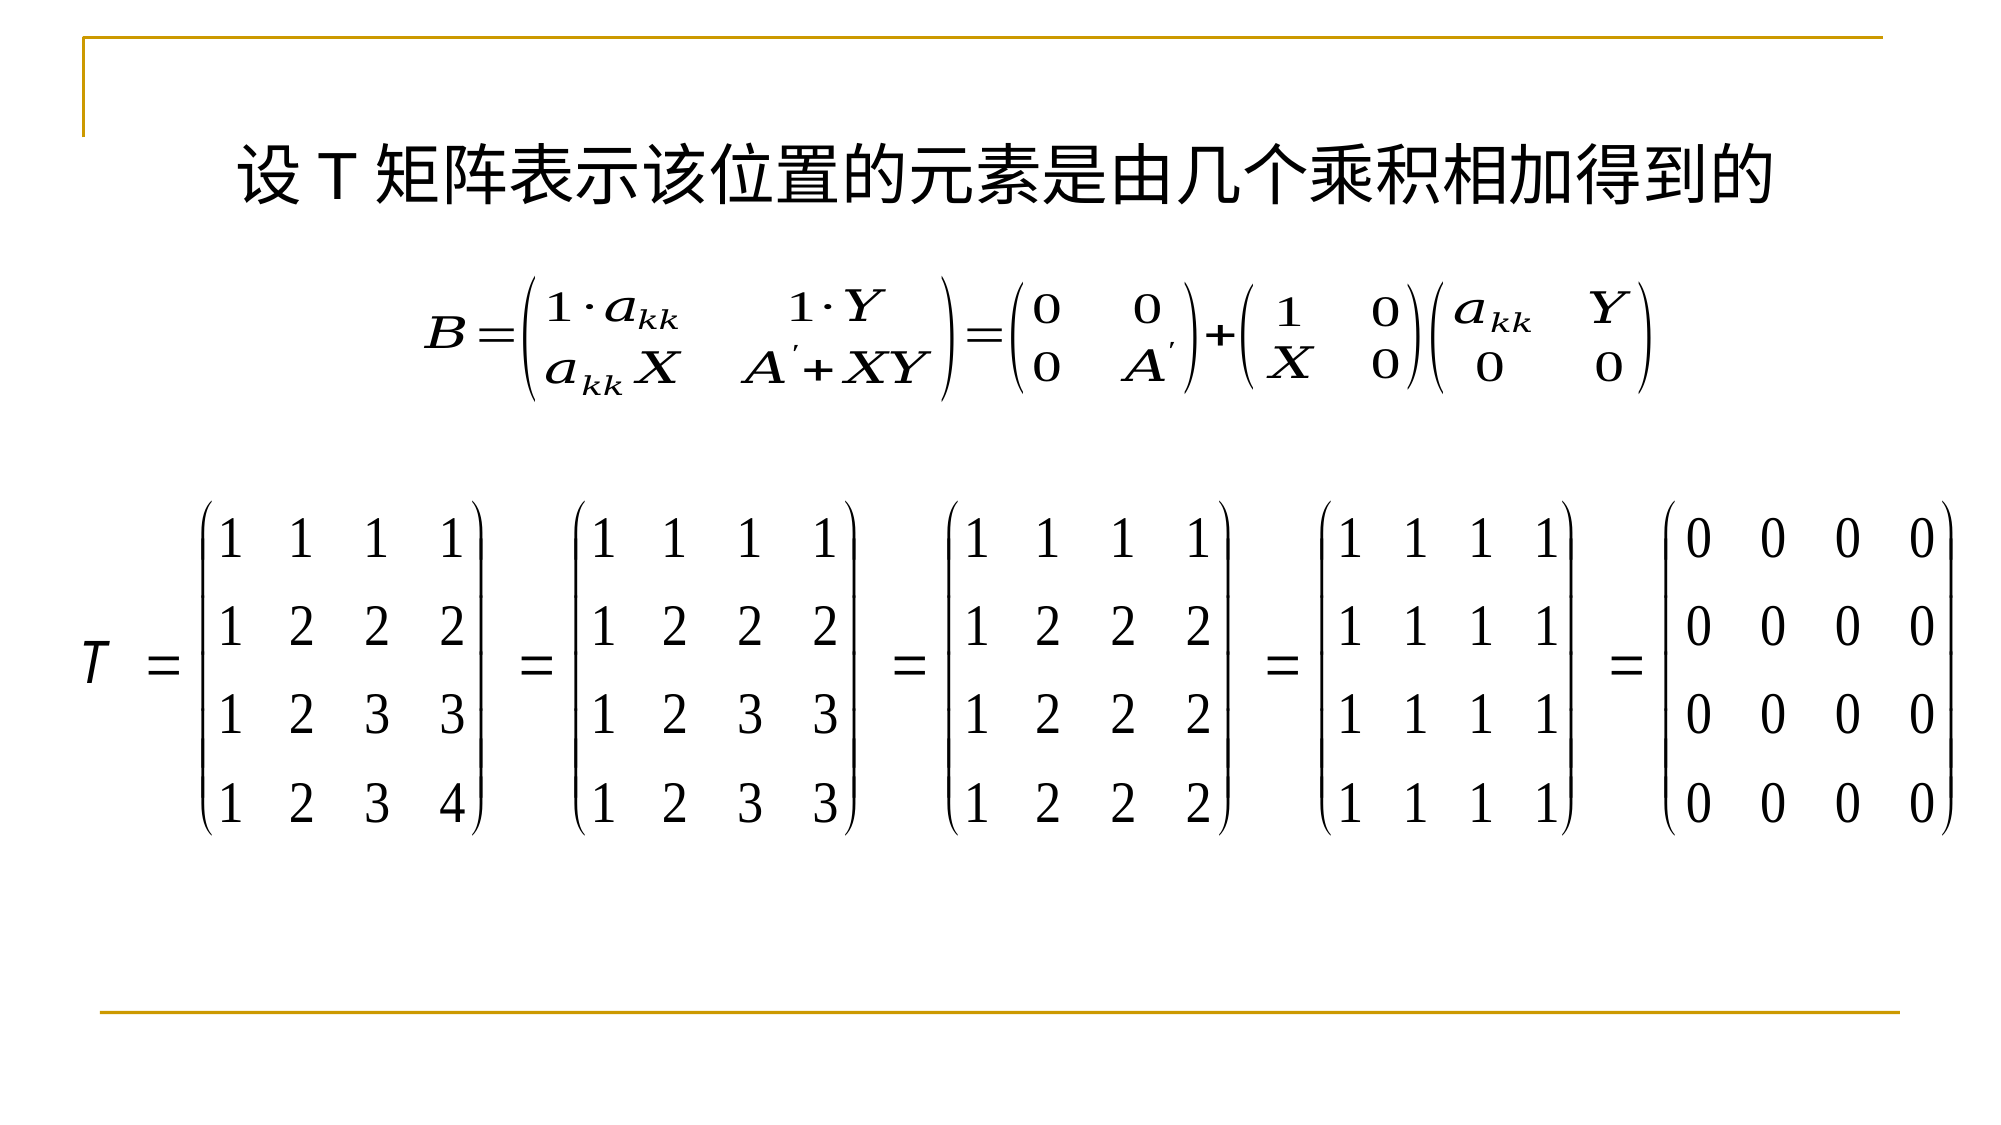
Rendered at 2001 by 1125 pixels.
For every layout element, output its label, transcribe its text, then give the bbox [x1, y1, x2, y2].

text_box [78, 491, 1969, 846]
text_box 设T矩阵表示该位置的元素是由几个乘积相加得到的 [220, 125, 1792, 221]
